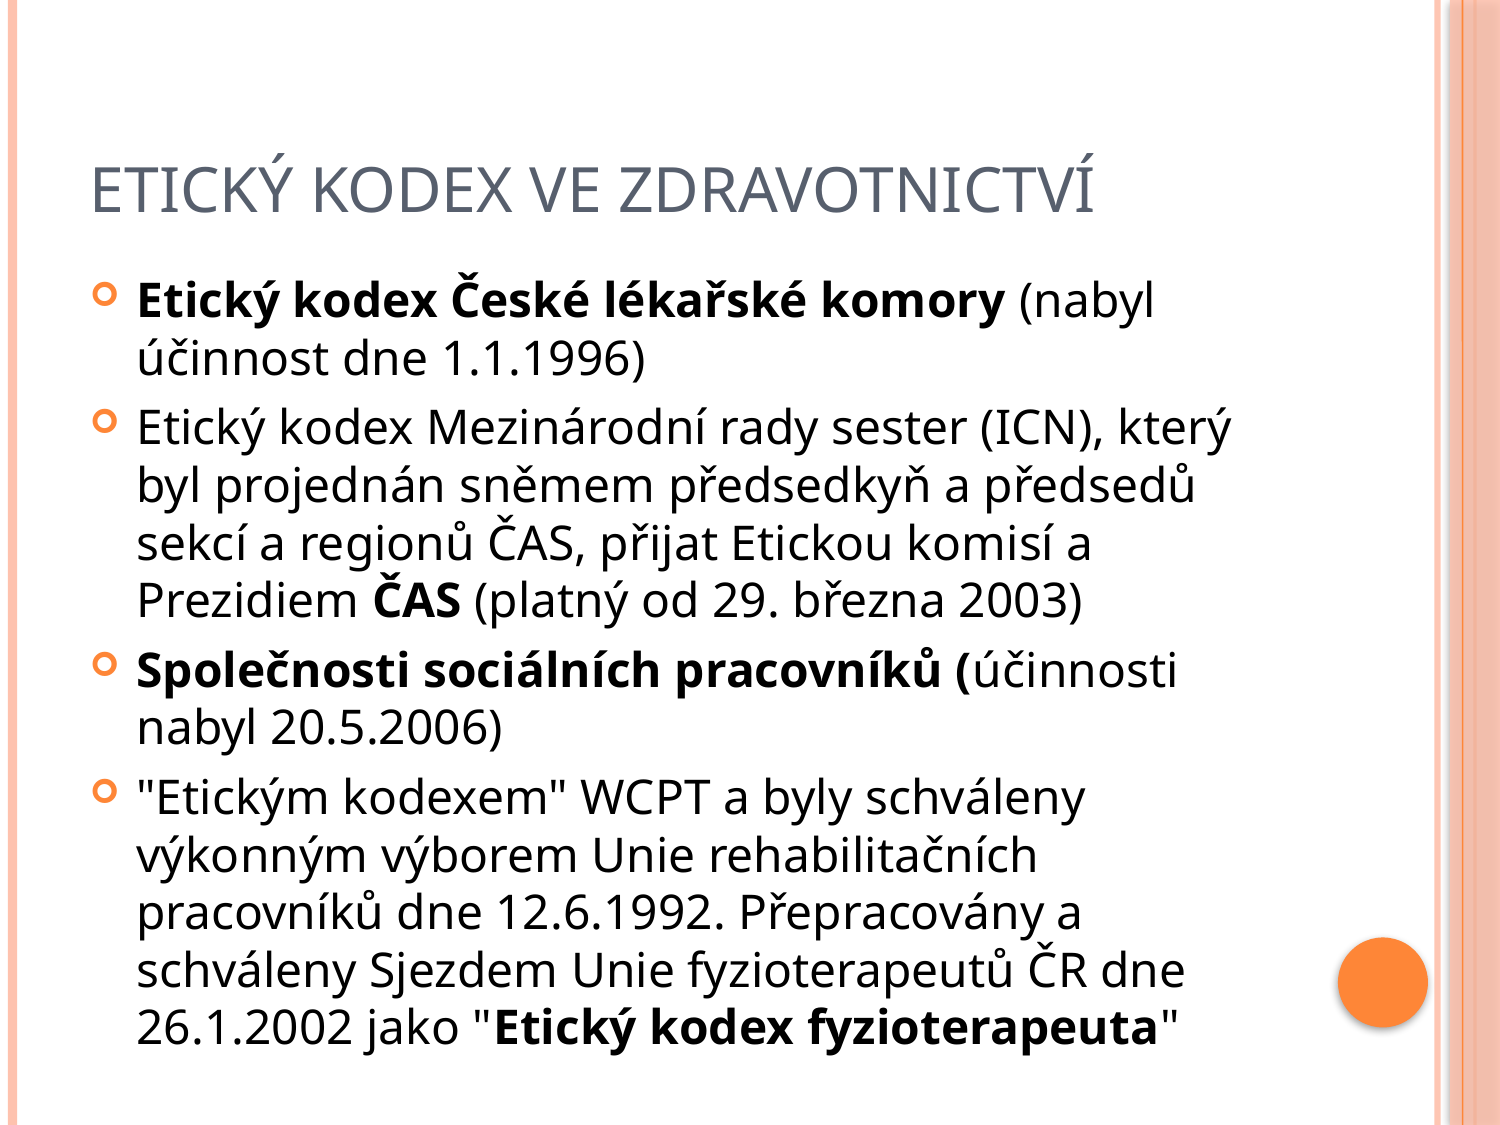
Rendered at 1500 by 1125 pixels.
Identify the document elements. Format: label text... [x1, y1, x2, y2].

title ETICKÝ KODEX VE ZDRAVOTNICTVÍ [75, 45, 1300, 233]
list Etický kodex České lékařské komory (nabyl účinnost dne 1.1.1996) Etický kodex Mezinárodní rady sester (ICN), který byl projednán sněmem předsedkyň a předsedů sekcí a regionů ČAS, přijat Etickou komisí a Prezidiem ČAS (platný od 29. března 2003) Společnosti sociálních pracovníků (účinnosti nabyl 20.5.2006) "Etickým kodexem" WCPT a byly schváleny výkonným výborem Unie rehabilitačních pracovníků dne 12.6.1992. Přepracovány a schváleny Sjezdem Unie fyzioterapeutů ČR dne 26.1.2002 jako "Etický kodex fyzioterapeuta" [75, 262, 1300, 1062]
